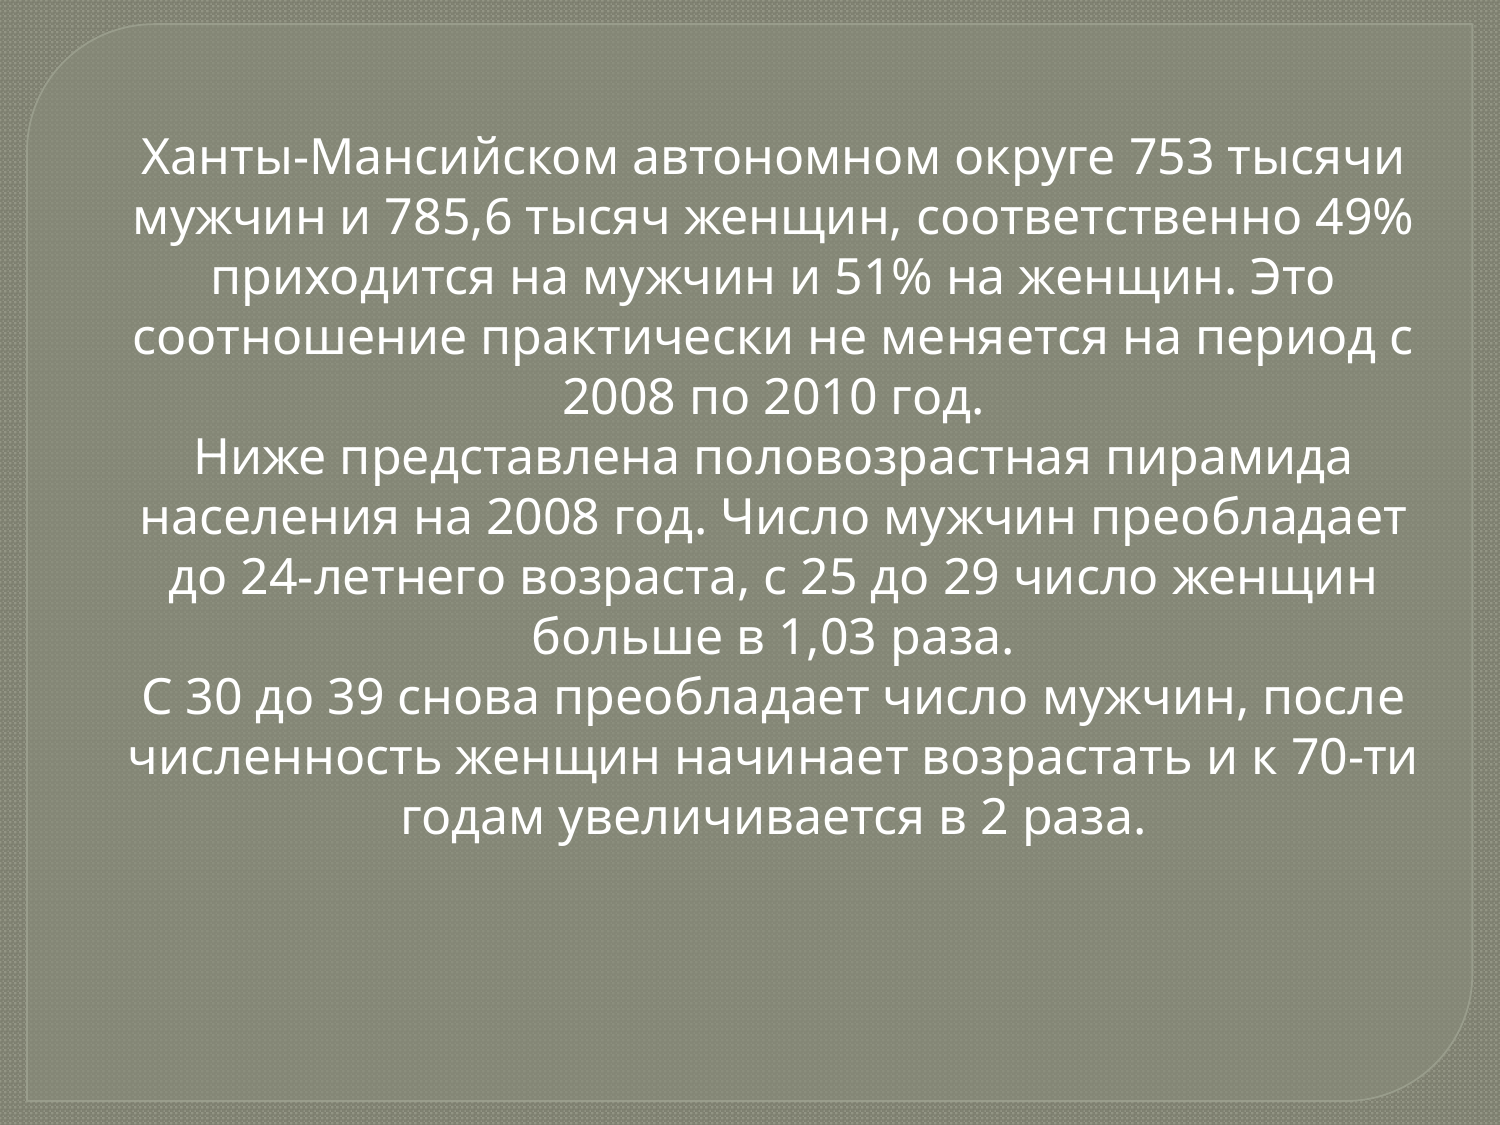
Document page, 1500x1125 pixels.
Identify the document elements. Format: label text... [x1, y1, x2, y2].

text_box Ханты-Мансийском автономном округе 753 тысячи мужчин и 785,6 тысяч женщин, соответственно 49% приходится на мужчин и 51% на женщин. Это соотношение практически не меняется на период с 2008 по 2010 год. Ниже представлена половозрастная пирамида населения на 2008 год. Число мужчин преобладает до 24-летнего возраста, с 25 до 29 число женщин больше в 1,03 раза. С 30 до 39 снова преобладает число мужчин, после численность женщин начинает возрастать и к 70-ти годам увеличивается в 2 раза. [112, 117, 1435, 853]
